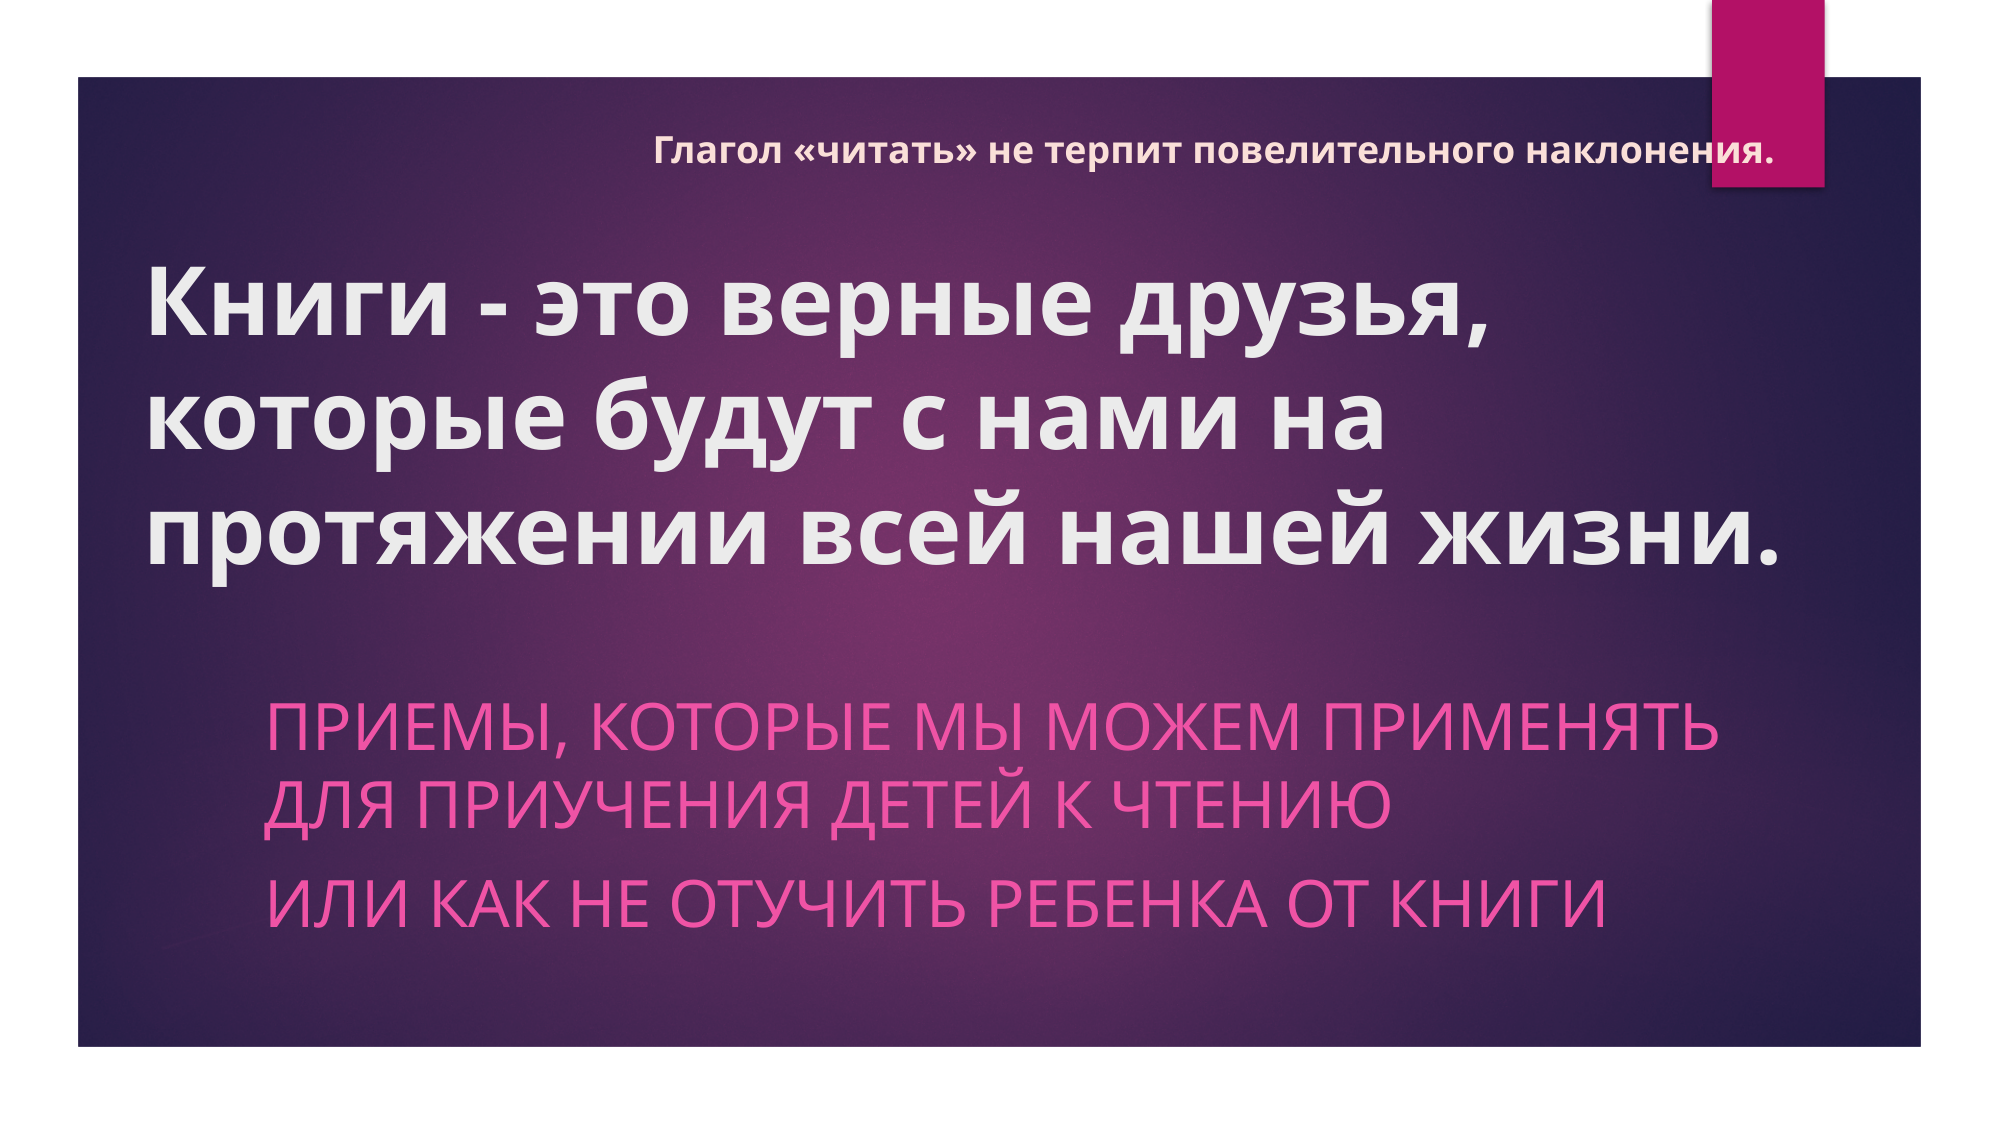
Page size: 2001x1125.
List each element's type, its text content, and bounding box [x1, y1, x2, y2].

title Книги - это верные друзья, которые будут с нами на протяжении всей нашей жизни. [128, 151, 1847, 591]
subtitle Приемы, которые мы можем применять для приучения детей к чтению Или как не отучить ребенка от книги [249, 677, 1832, 950]
text_box Глагол «читать» не терпит повелительного наклонения. [637, 119, 1798, 224]
